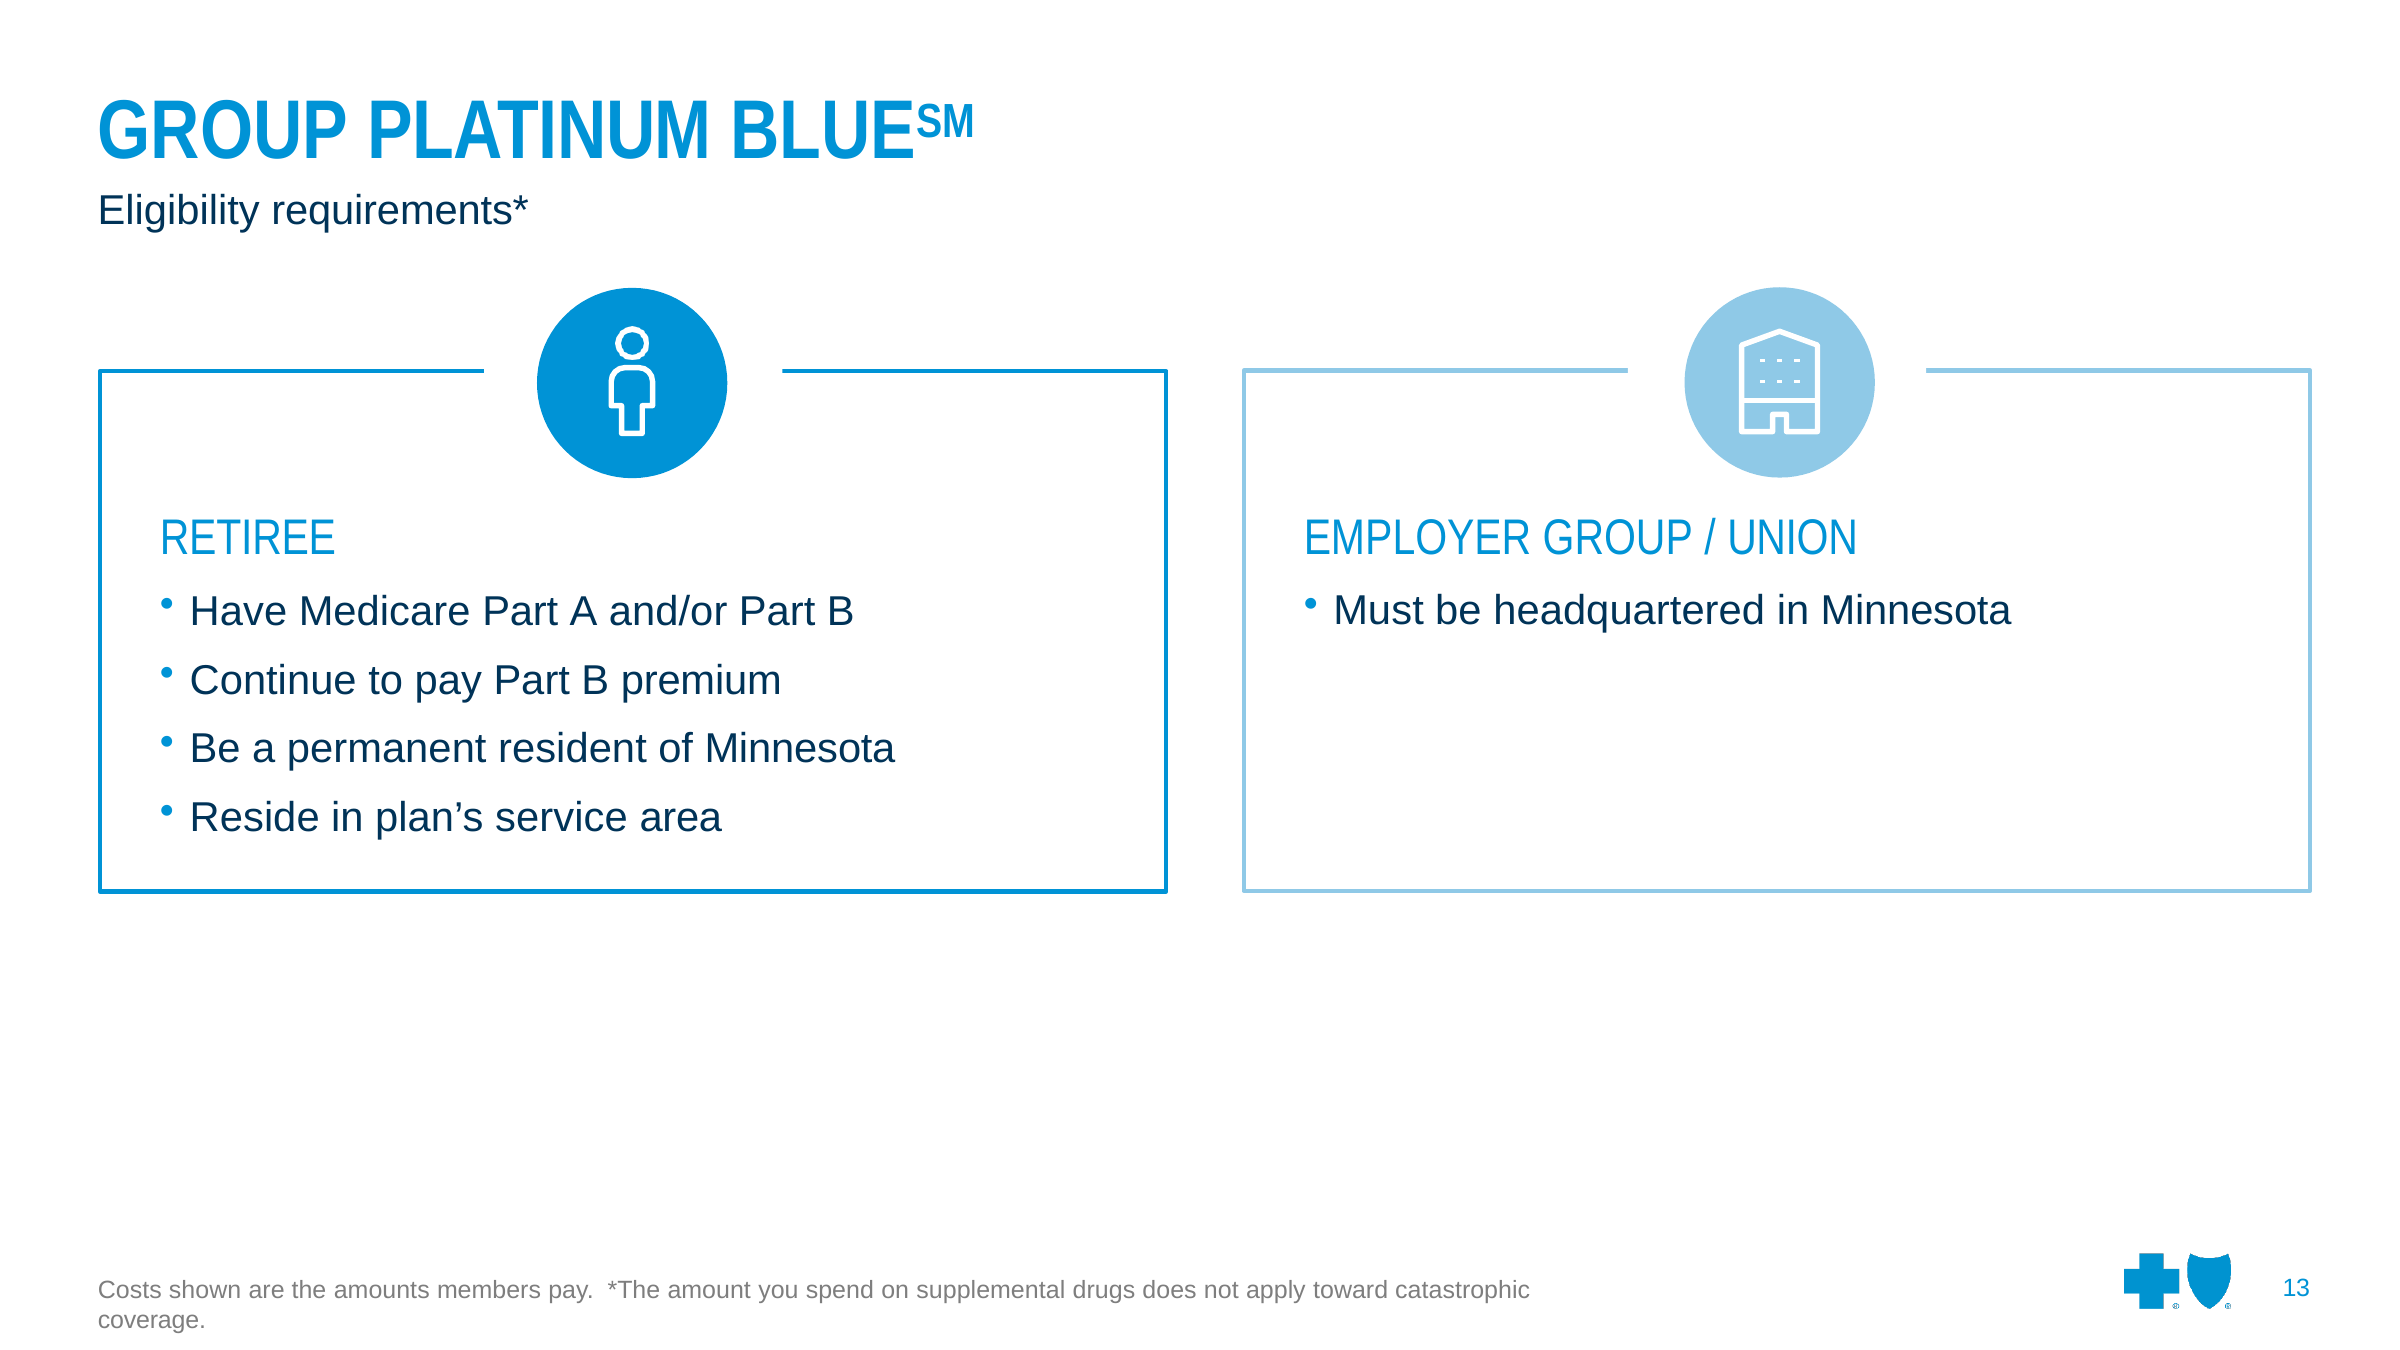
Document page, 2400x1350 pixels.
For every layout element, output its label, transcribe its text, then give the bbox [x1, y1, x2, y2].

text_box RETIREE Have Medicare Part A and/or Part B Continue to pay Part B premium Be a permanent resident of Minnesota Reside in plan’s service area [157, 480, 898, 841]
title GROUP PLATINUM BLUESM Eligibility requirements* [91, 57, 2309, 301]
text_box EMPLOYER GROUP / UNION Must be headquartered in Minnesota [1301, 479, 2015, 634]
text_box [99, 371, 1167, 892]
text_box Costs shown are the amounts members pay. *The amount you spend on supplemental drugs does not apply toward catastrophic coverage. [95, 1271, 1640, 1334]
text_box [1627, 286, 1927, 478]
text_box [483, 287, 783, 479]
text_box 13 [2280, 1269, 2313, 1302]
text_box [1243, 370, 2311, 891]
picture [2110, 1242, 2246, 1320]
